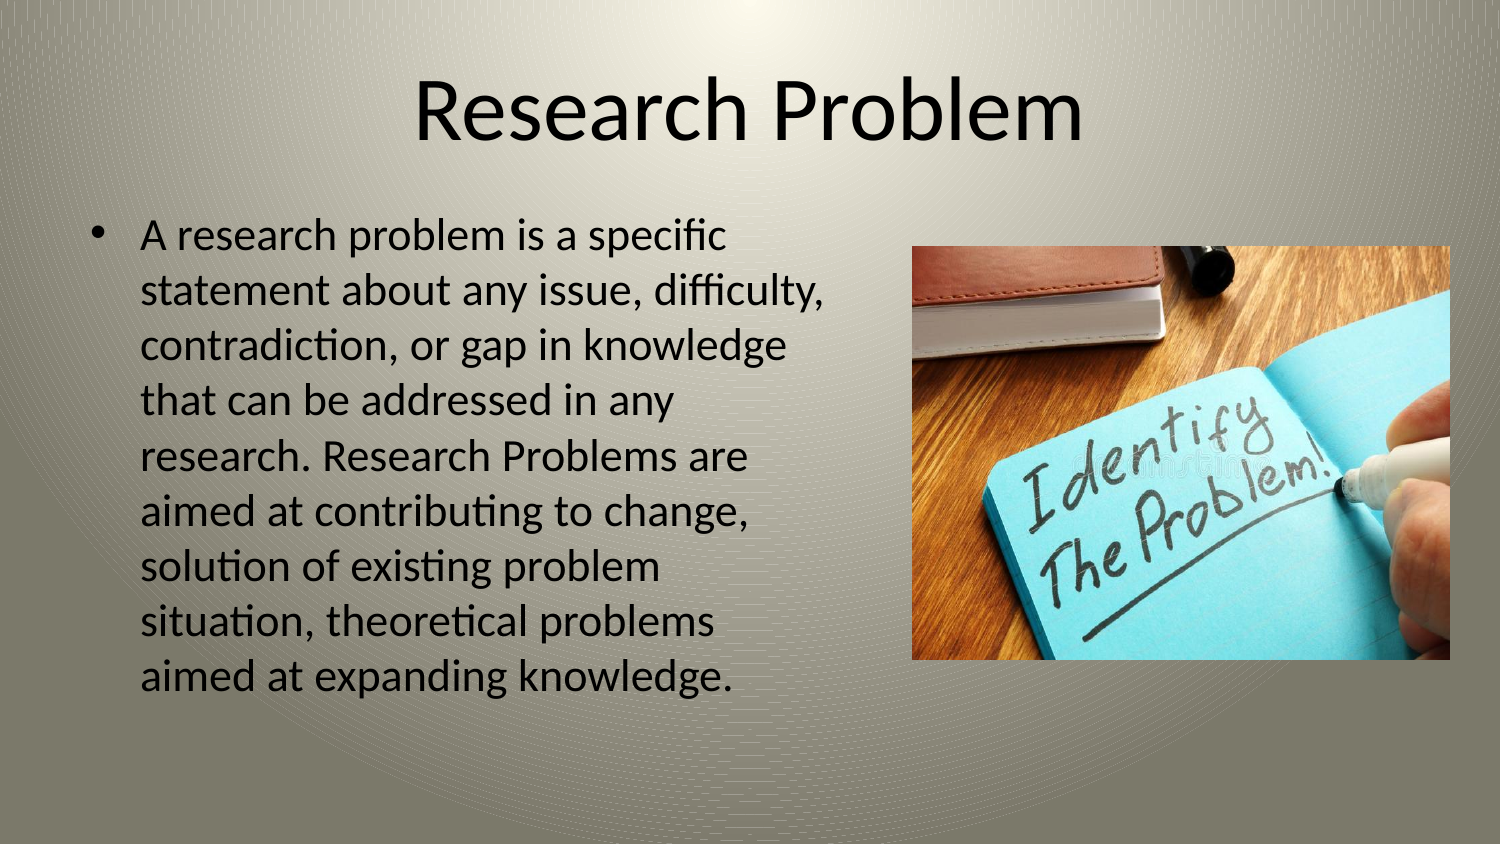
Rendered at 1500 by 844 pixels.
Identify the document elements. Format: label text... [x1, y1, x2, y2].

title Research Problem [75, 33, 1425, 175]
picture [912, 246, 1451, 660]
list A research problem is a specific statement about any issue, difficulty, contradiction, or gap in knowledge that can be addressed in any research. Research Problems are aimed at contributing to change, solution of existing problem situation, theoretical problems aimed at expanding knowledge. [75, 196, 850, 754]
